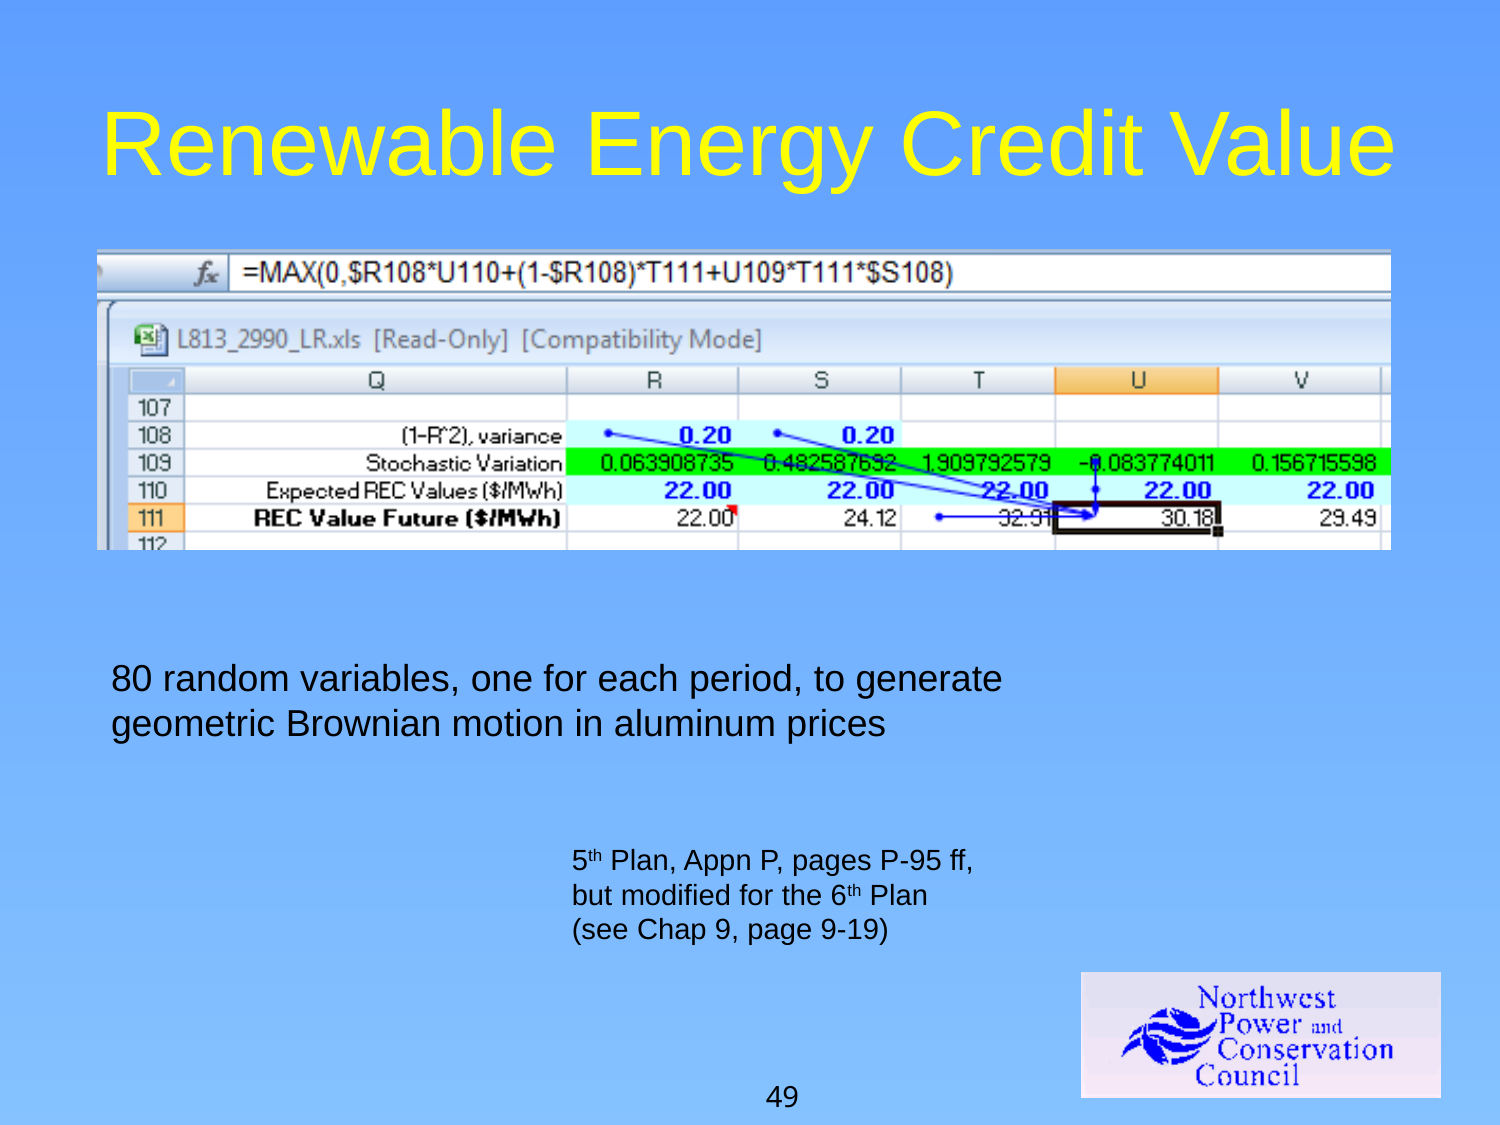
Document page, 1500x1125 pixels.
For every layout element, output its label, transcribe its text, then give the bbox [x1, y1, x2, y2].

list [97, 249, 1391, 550]
title Renewable Energy Credit Value [74, 44, 1426, 233]
text_box 5th Plan, Appn P, pages P-95 ff, but modified for the 6th Plan (see Chap 9, page 9-19) [557, 833, 990, 954]
text_box 80 random variables, one for each period, to generate geometric Brownian motion in aluminum prices [96, 647, 1072, 752]
picture [1081, 972, 1441, 1098]
